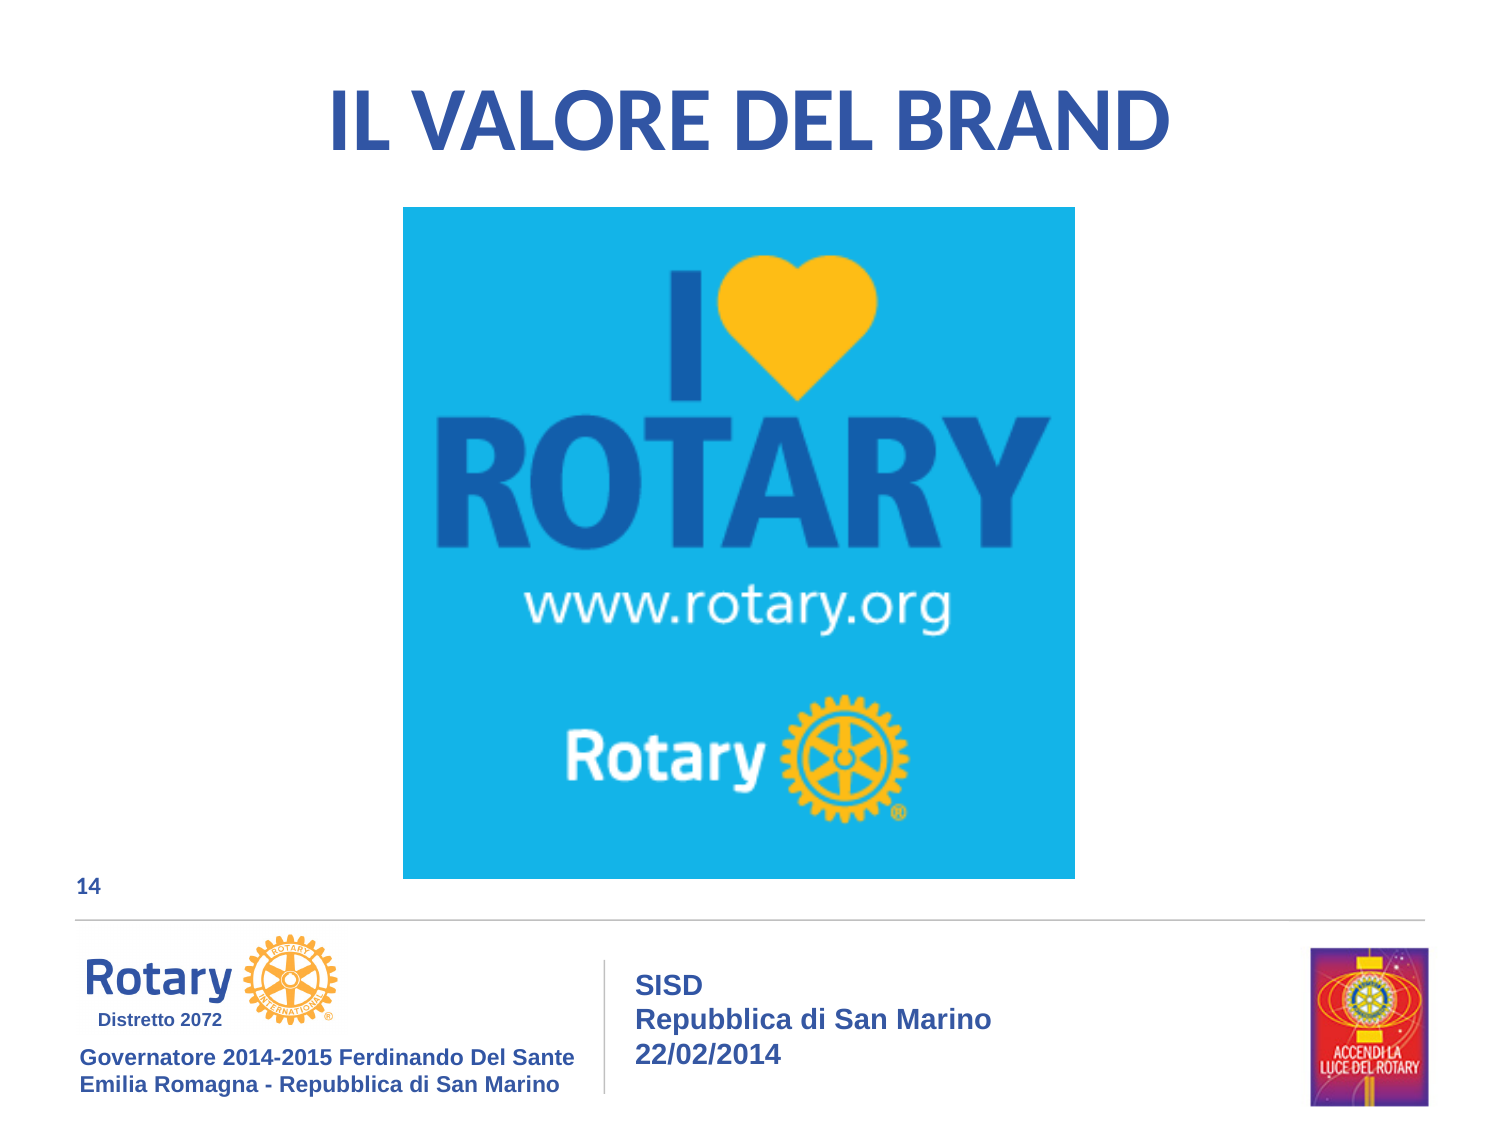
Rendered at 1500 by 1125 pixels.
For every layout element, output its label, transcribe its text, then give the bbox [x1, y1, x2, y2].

picture [76, 924, 348, 1035]
title IL VALORE DEL BRAND [0, 51, 1500, 184]
picture [1297, 924, 1470, 1125]
picture [403, 206, 1076, 879]
